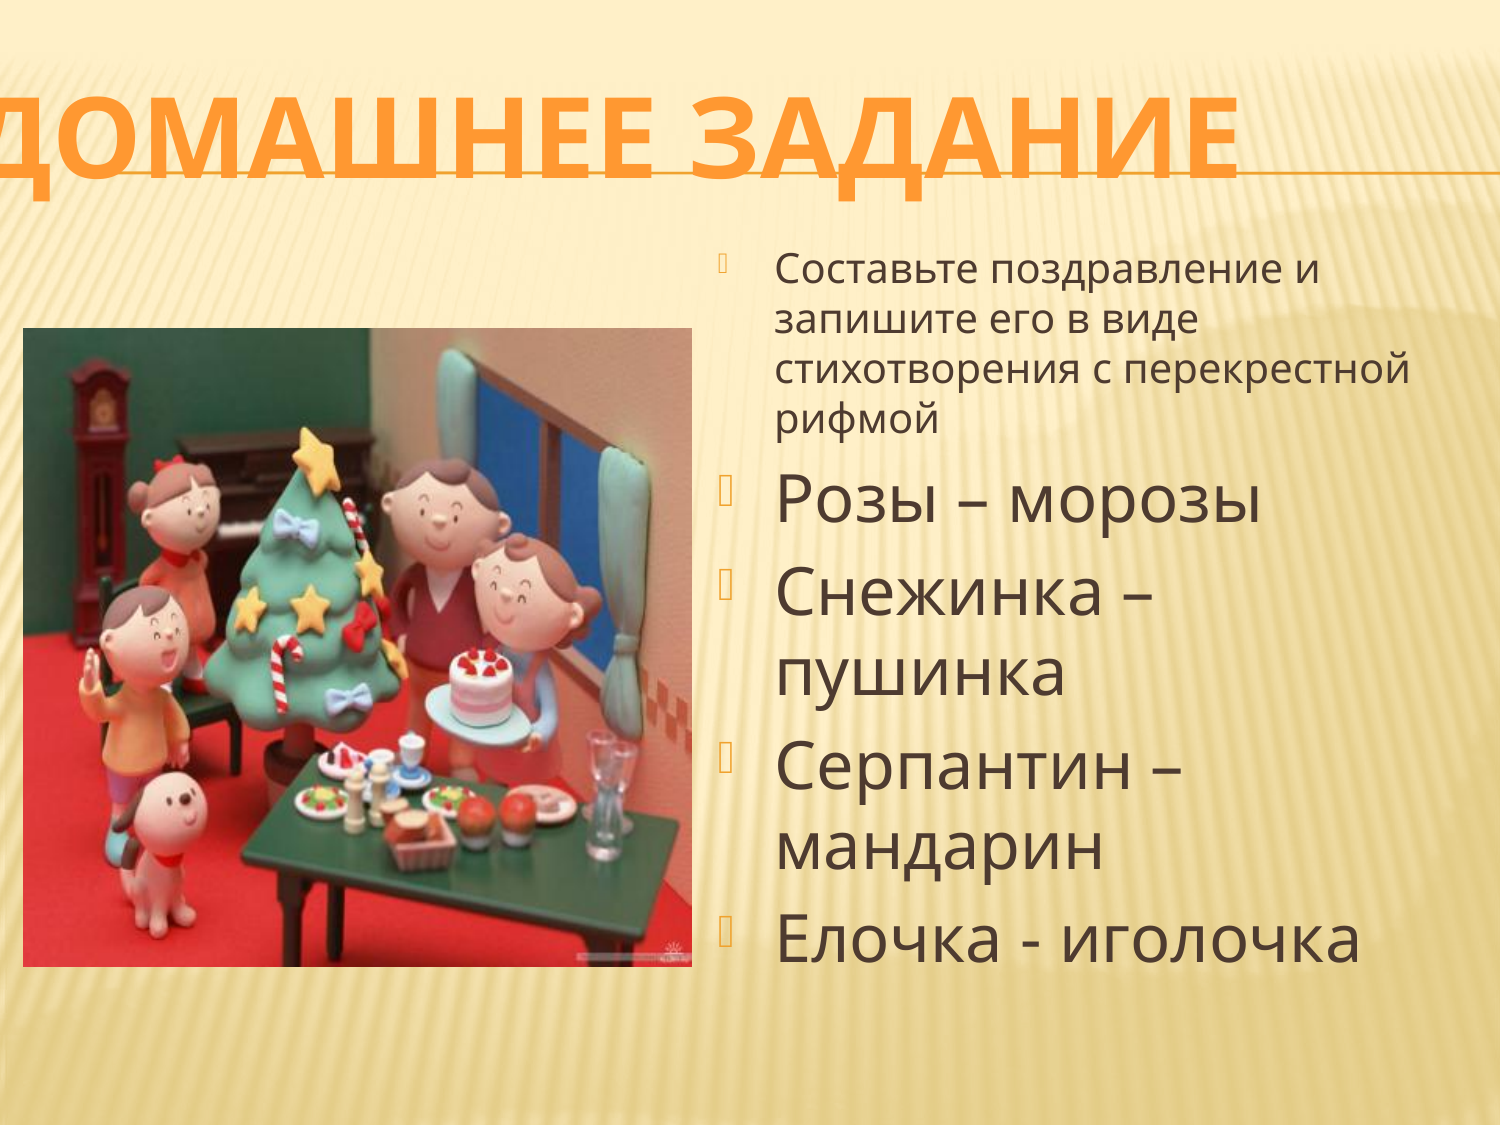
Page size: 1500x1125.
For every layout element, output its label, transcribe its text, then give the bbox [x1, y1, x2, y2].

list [26, 330, 691, 966]
text_box Домашнее задание [0, 58, 1260, 209]
list Составьте поздравление и запишите его в виде стихотворения с перекрестной рифмой Розы – морозы Снежинка – пушинка Серпантин – мандарин Елочка - иголочка [703, 234, 1475, 1038]
